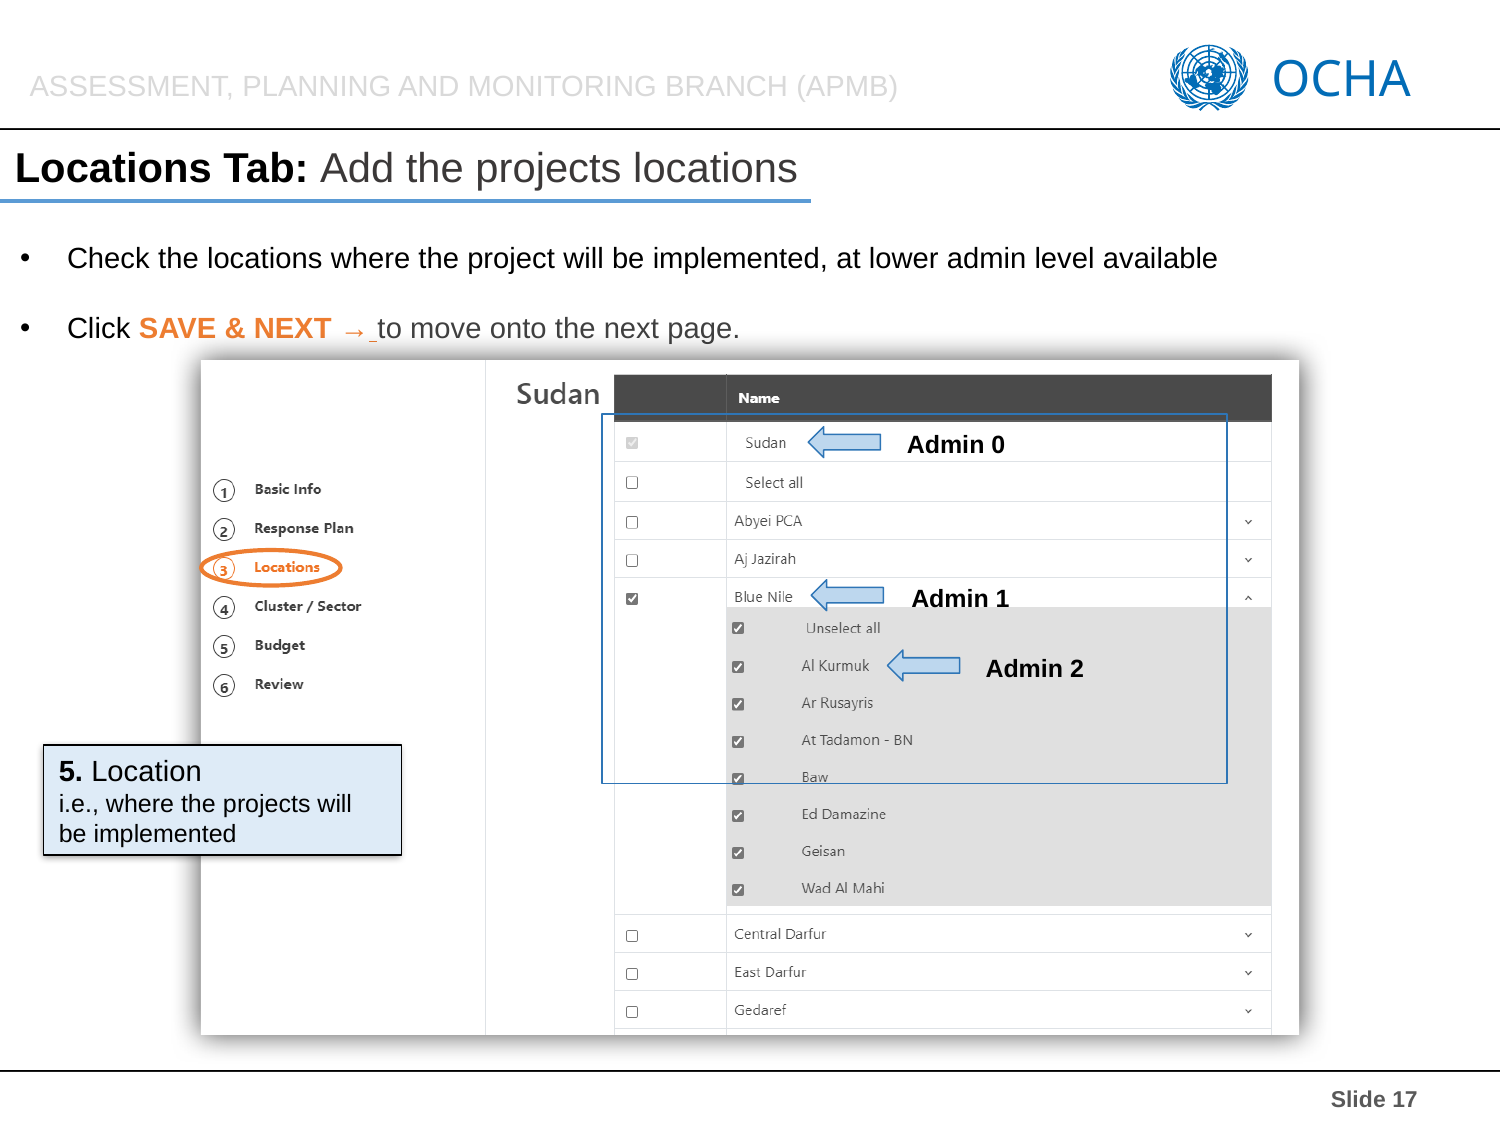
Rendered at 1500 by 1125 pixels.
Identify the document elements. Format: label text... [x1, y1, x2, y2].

text_box Check the locations where the project will be implemented, at lower admin level available Click SAVE & NEXT → to move onto the next page. [5, 232, 1380, 388]
text_box Locations Tab: Add the projects locations [0, 130, 1287, 199]
slide_number Slide 17 [1241, 1070, 1434, 1125]
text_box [200, 360, 1300, 1037]
text_box 5. Location i.e., where the projects will be implemented [43, 744, 195, 856]
